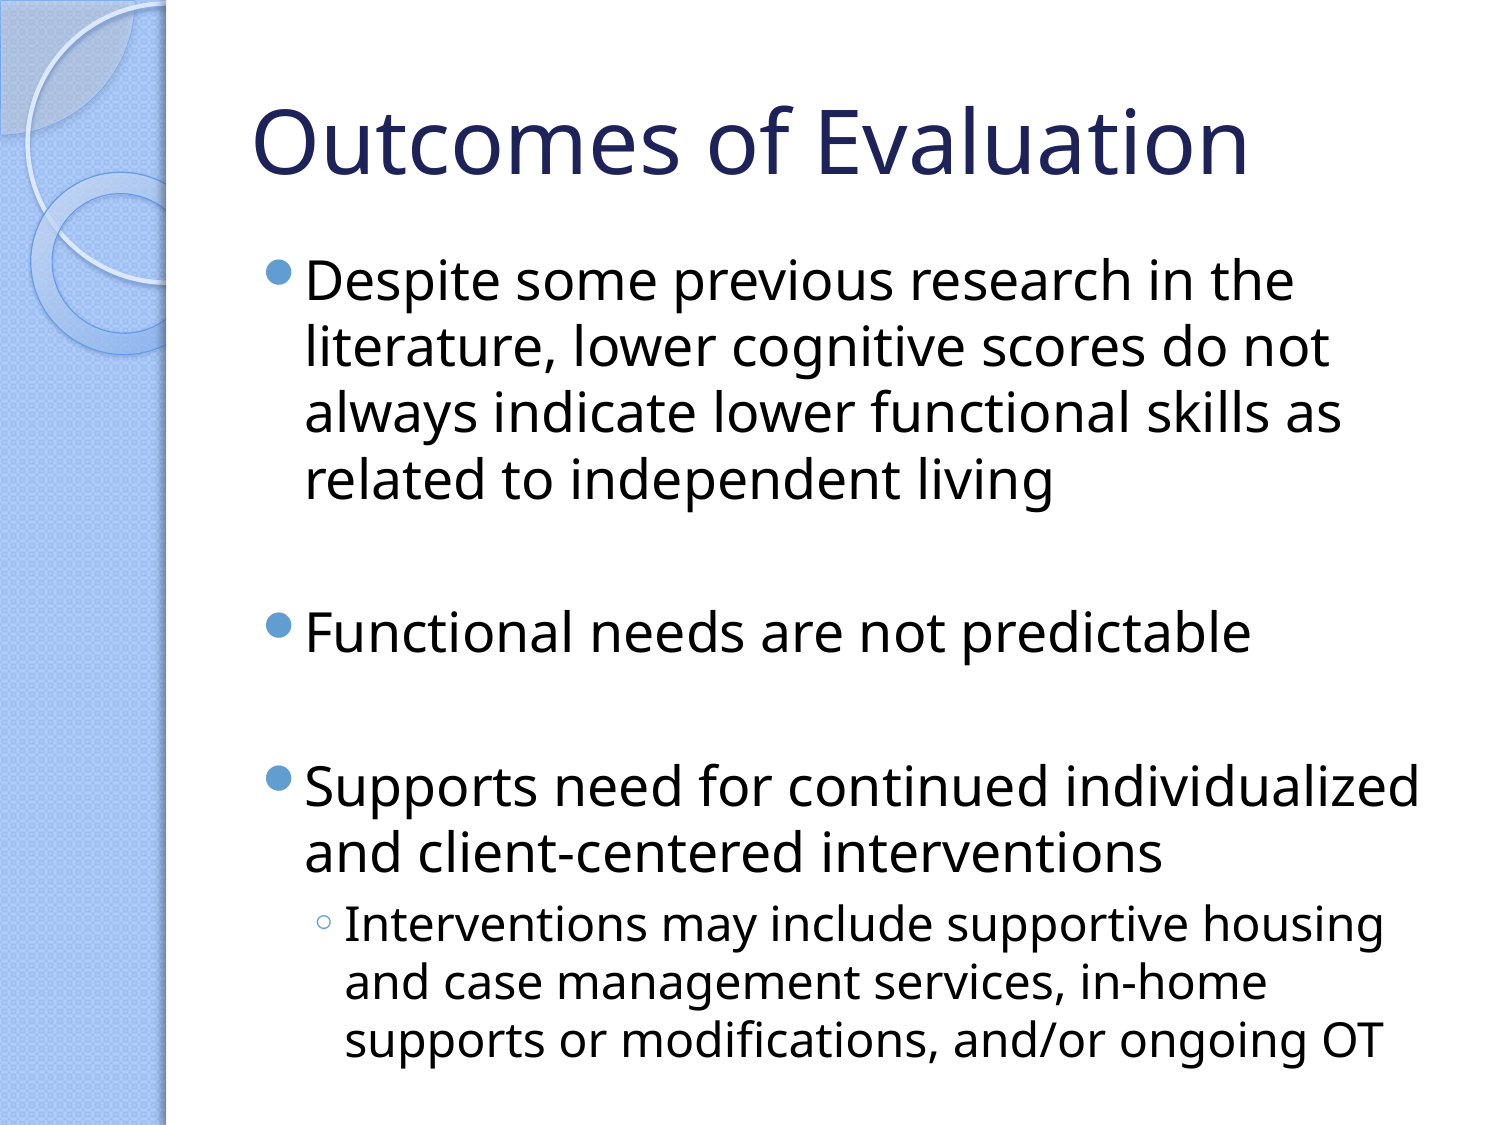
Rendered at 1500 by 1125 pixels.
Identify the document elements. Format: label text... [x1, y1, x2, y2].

list Despite some previous research in the literature, lower cognitive scores do not always indicate lower functional skills as related to independent living Functional needs are not predictable Supports need for continued individualized and client-centered interventions Interventions may include supportive housing and case management services, in-home supports or modifications, and/or ongoing OT [235, 237, 1466, 1088]
title Outcomes of Evaluation [235, 45, 1466, 233]
